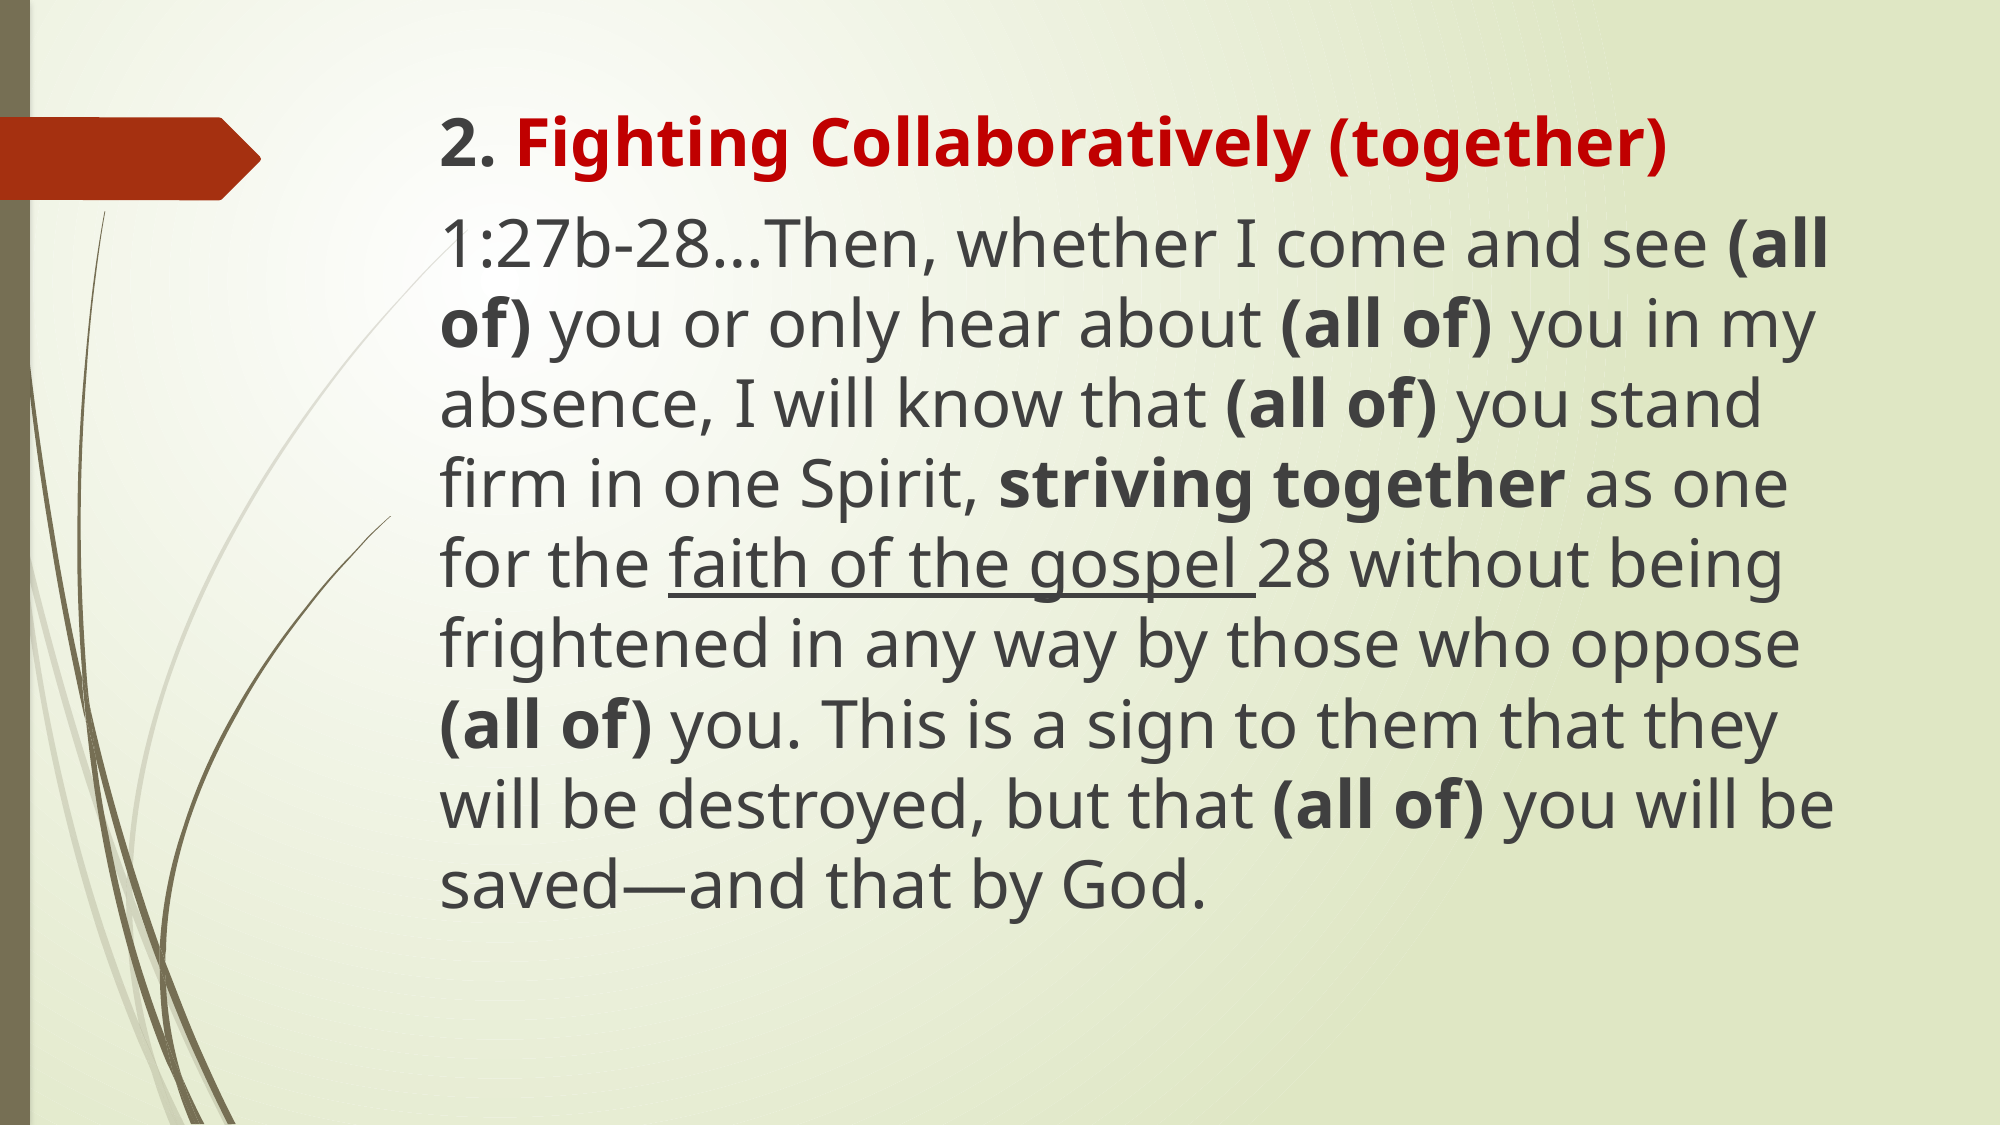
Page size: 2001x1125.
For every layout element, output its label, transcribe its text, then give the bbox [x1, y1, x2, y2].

list 2. Fighting Collaboratively (together) 1:27b-28…Then, whether I come and see (all of) you or only hear about (all of) you in my absence, I will know that (all of) you stand firm in one Spirit, striving together as one for the faith of the gospel 28 without being frightened in any way by those who oppose (all of) you. This is a sign to them that they will be destroyed, but that (all of) you will be saved—and that by God. [424, 92, 1888, 970]
